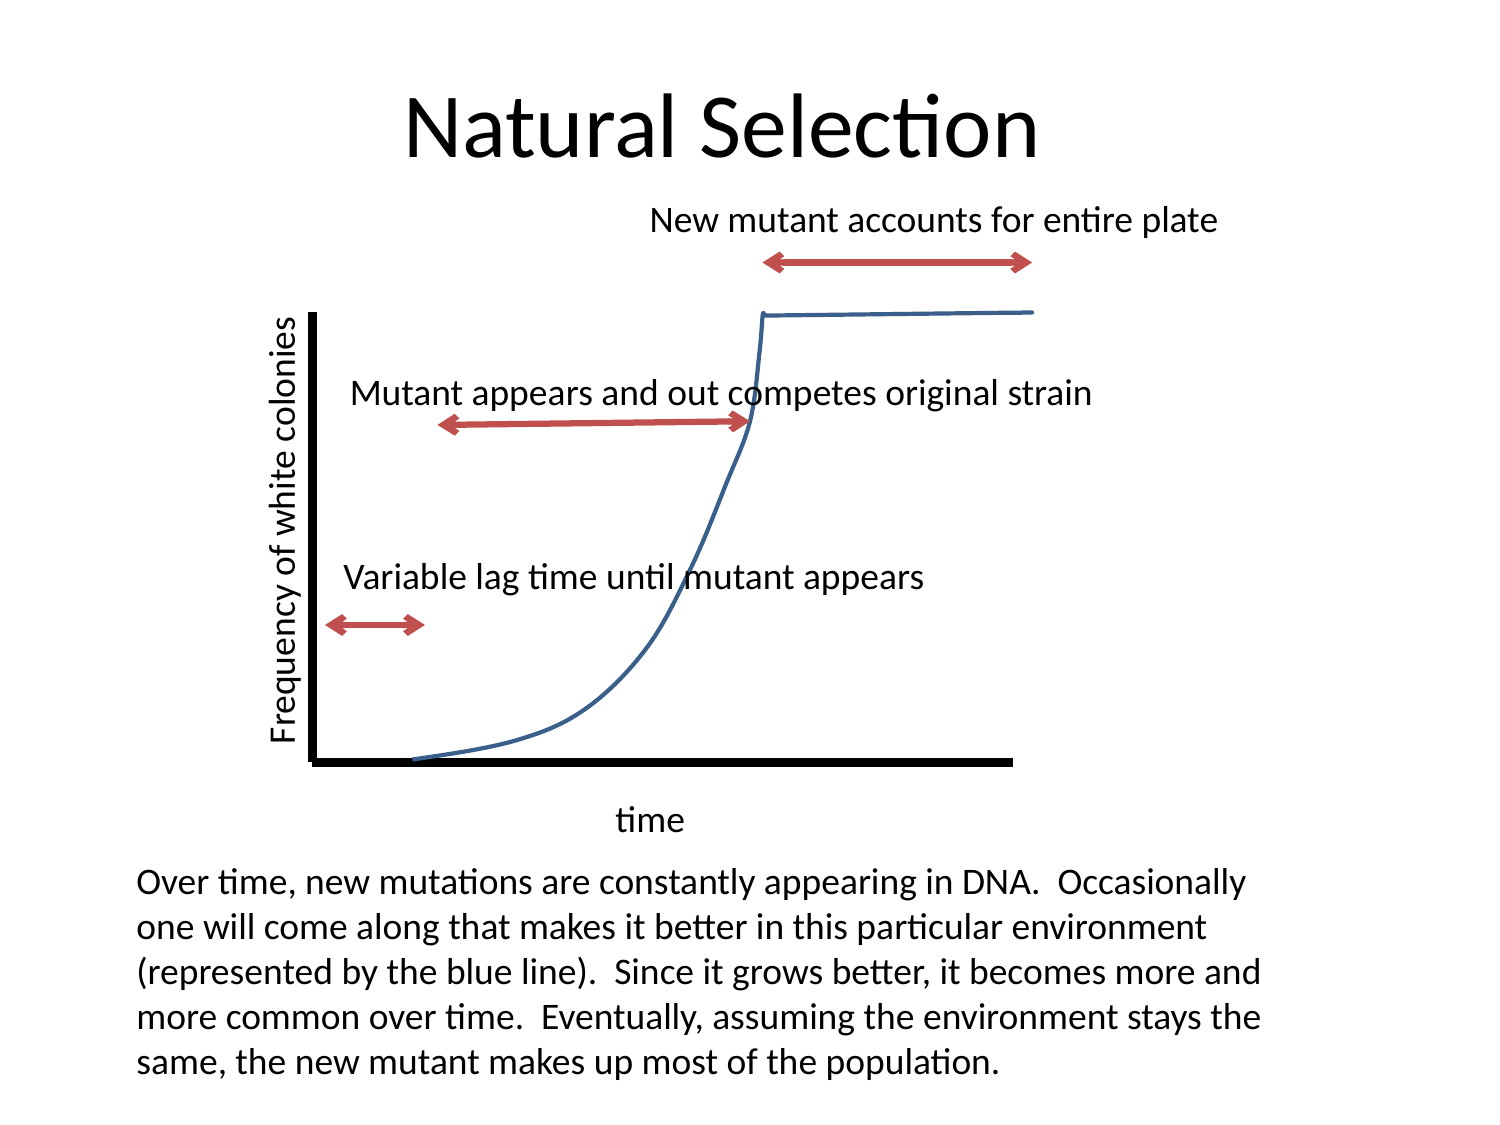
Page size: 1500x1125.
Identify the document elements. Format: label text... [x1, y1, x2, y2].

text_box New mutant accounts for entire plate [634, 187, 1234, 248]
text_box Over time, new mutations are constantly appearing in DNA. Occasionally one will come along that makes it better in this particular environment (represented by the blue line). Since it grows better, it becomes more and more common over time. Eventually, assuming the environment stays the same, the new mutant makes up most of the population. [121, 849, 1322, 1125]
text_box Frequency of white colonies [249, 301, 310, 759]
text_box Variable lag time until mutant appears [328, 544, 941, 605]
title Natural Selection [84, 0, 1360, 242]
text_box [437, 421, 751, 426]
text_box Mutant appears and out competes original strain [335, 360, 1109, 421]
text_box [756, 310, 1035, 360]
text_box [412, 605, 676, 761]
text_box time [600, 787, 701, 848]
text_box [699, 421, 870, 544]
